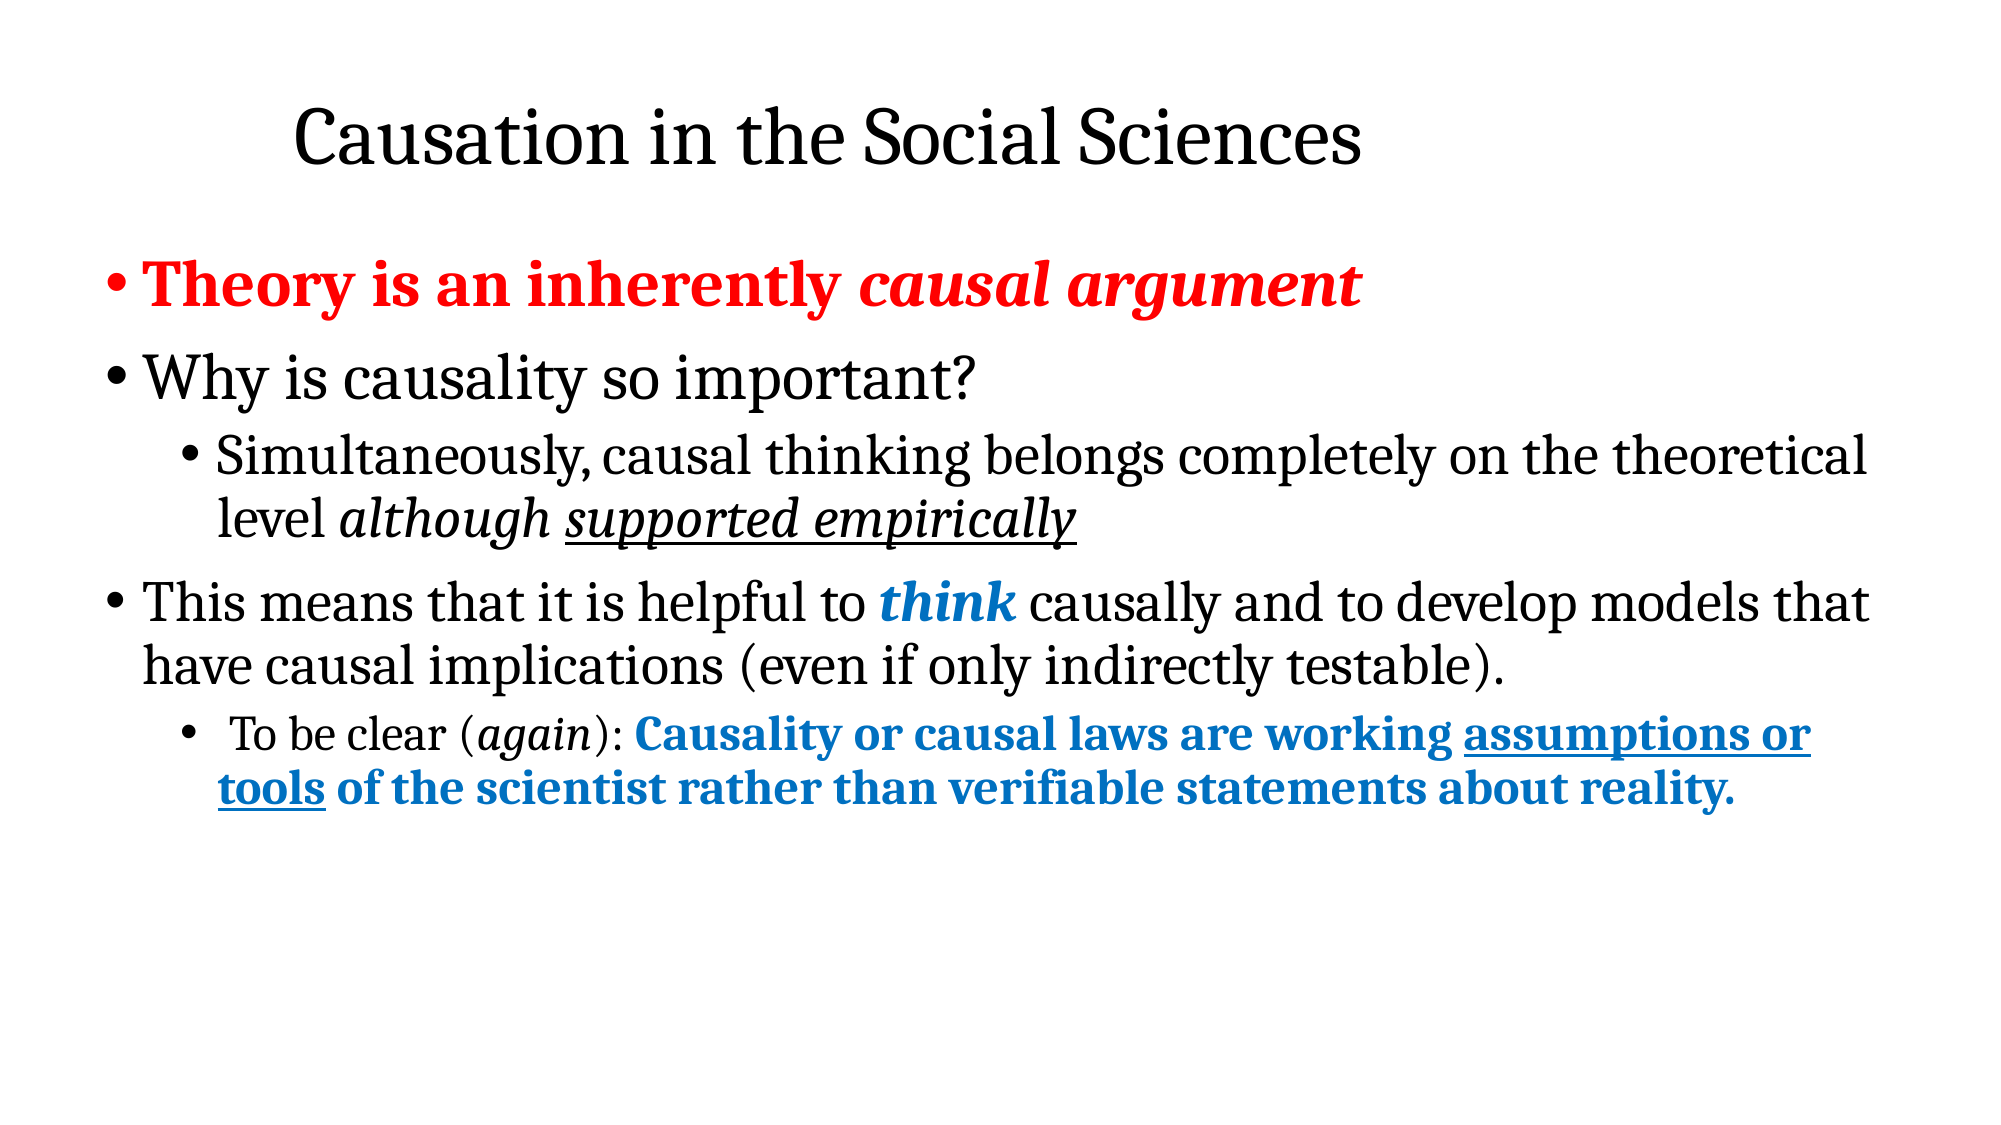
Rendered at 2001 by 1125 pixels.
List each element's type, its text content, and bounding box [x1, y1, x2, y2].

list Theory is an inherently causal argument Why is causality so important? Simultaneously, causal thinking belongs completely on the theoretical level although supported empirically This means that it is helpful to think causally and to develop models that have causal implications (even if only indirectly testable). To be clear (again): Causality or causal laws are working assumptions or tools of the scientist rather than verifiable statements about reality. [90, 241, 1933, 1094]
title Causation in the Social Sciences [279, 19, 1709, 256]
